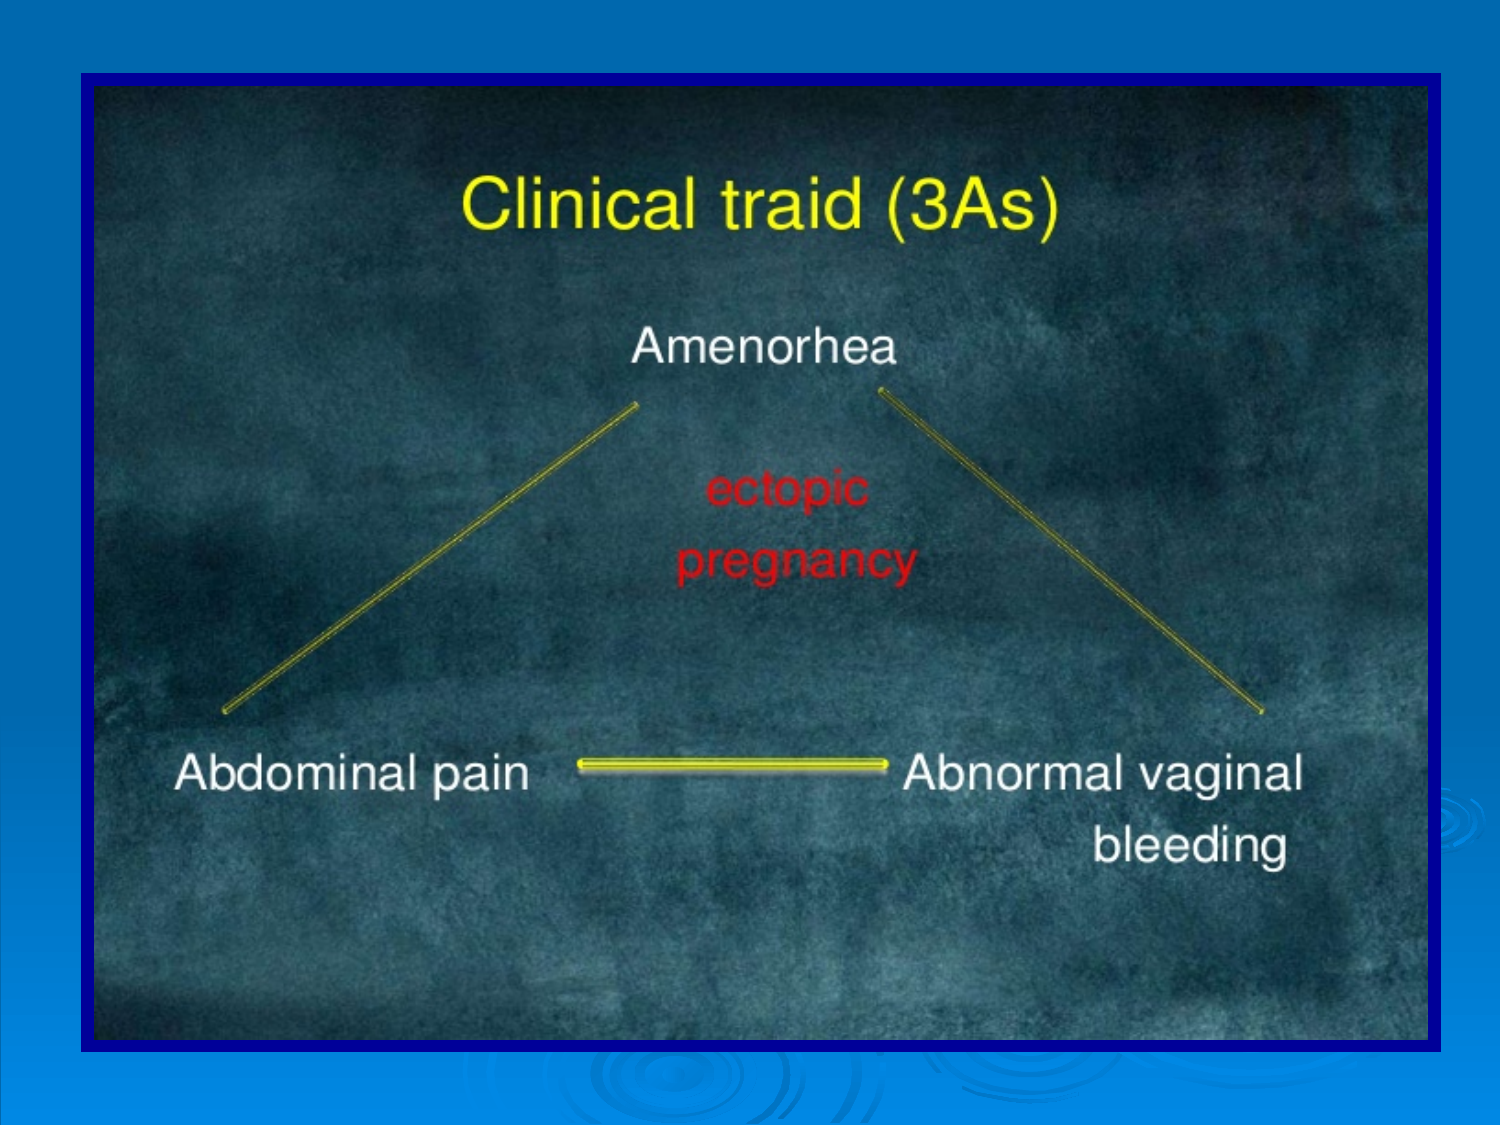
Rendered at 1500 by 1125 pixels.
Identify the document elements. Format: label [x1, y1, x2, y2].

picture [93, 85, 1429, 1041]
